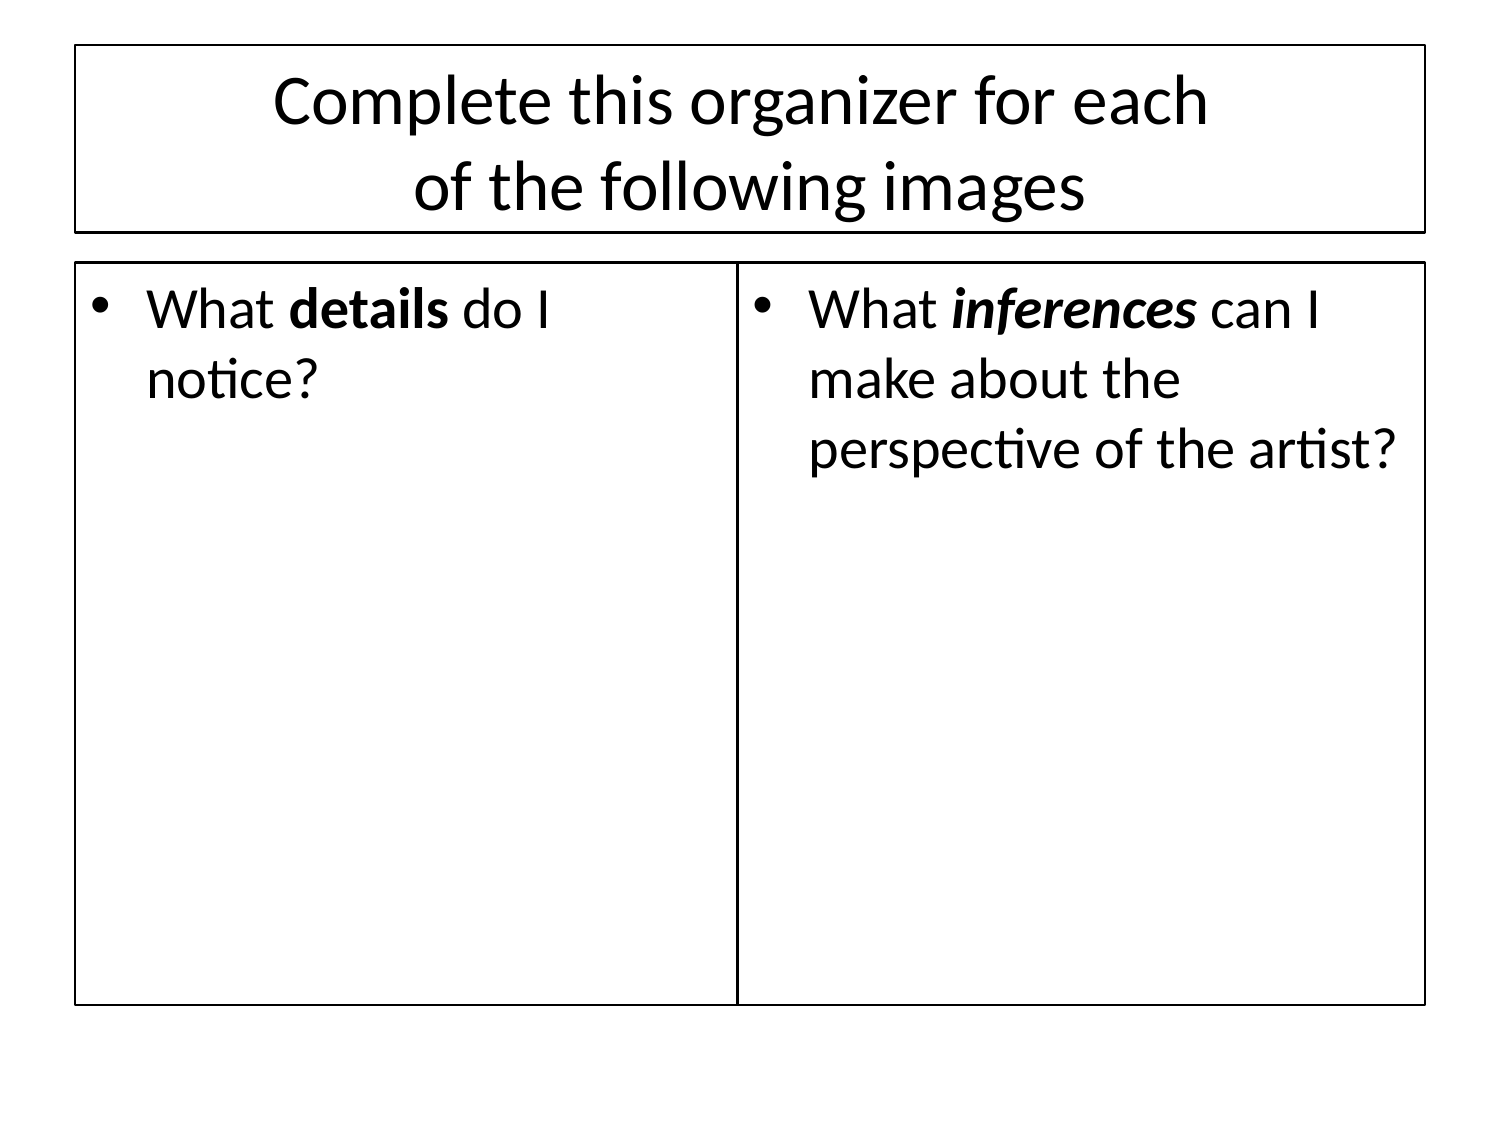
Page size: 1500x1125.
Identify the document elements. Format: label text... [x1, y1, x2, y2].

title Complete this organizer for each of the following images [75, 45, 1425, 233]
list What details do I notice? [75, 262, 737, 1005]
list What inferences can I make about the perspective of the artist? [737, 262, 1425, 1005]
